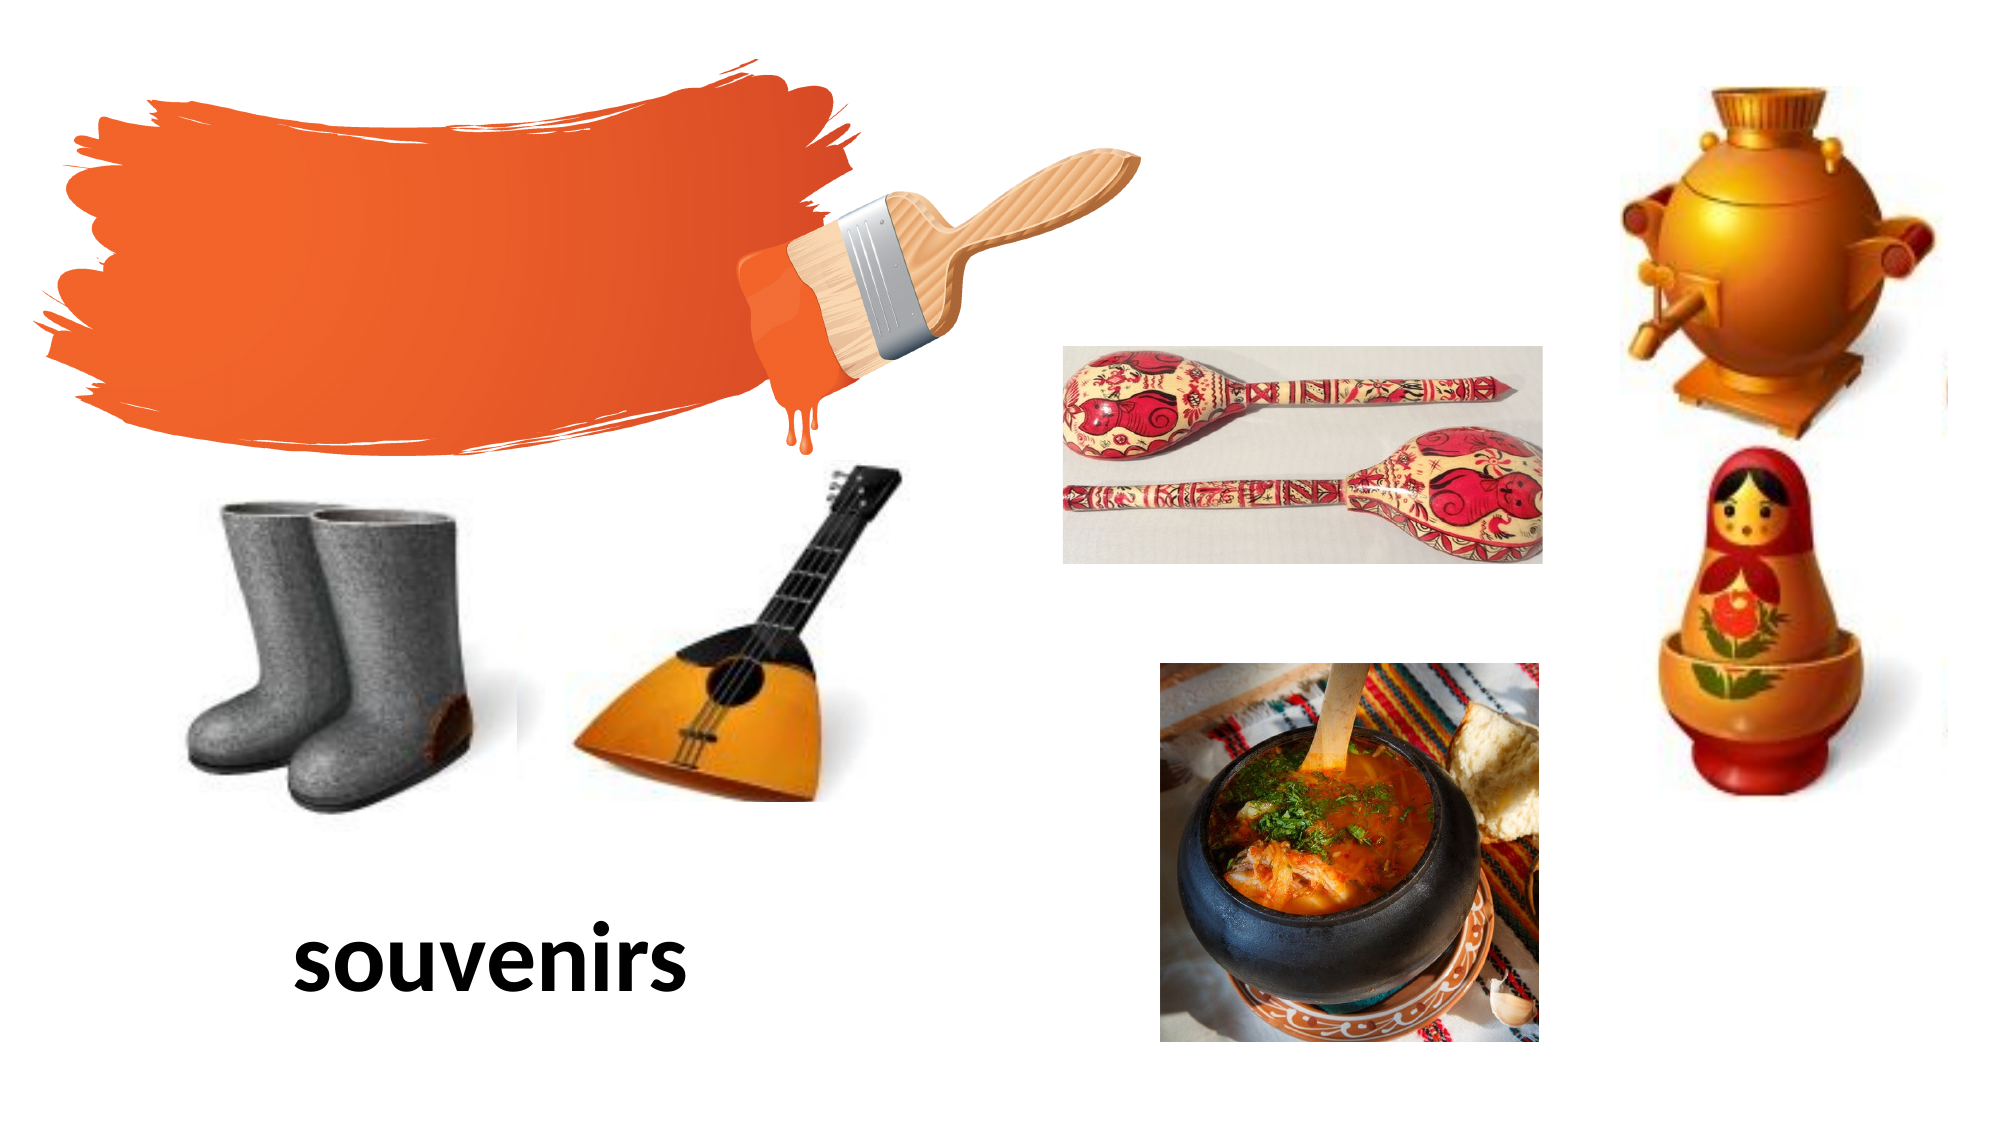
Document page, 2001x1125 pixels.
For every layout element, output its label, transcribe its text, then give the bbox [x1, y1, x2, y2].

picture [33, 59, 1543, 564]
picture [1160, 663, 1539, 1043]
text_box souvenirs [121, 884, 860, 1019]
picture [1619, 86, 1948, 802]
picture [177, 460, 996, 841]
